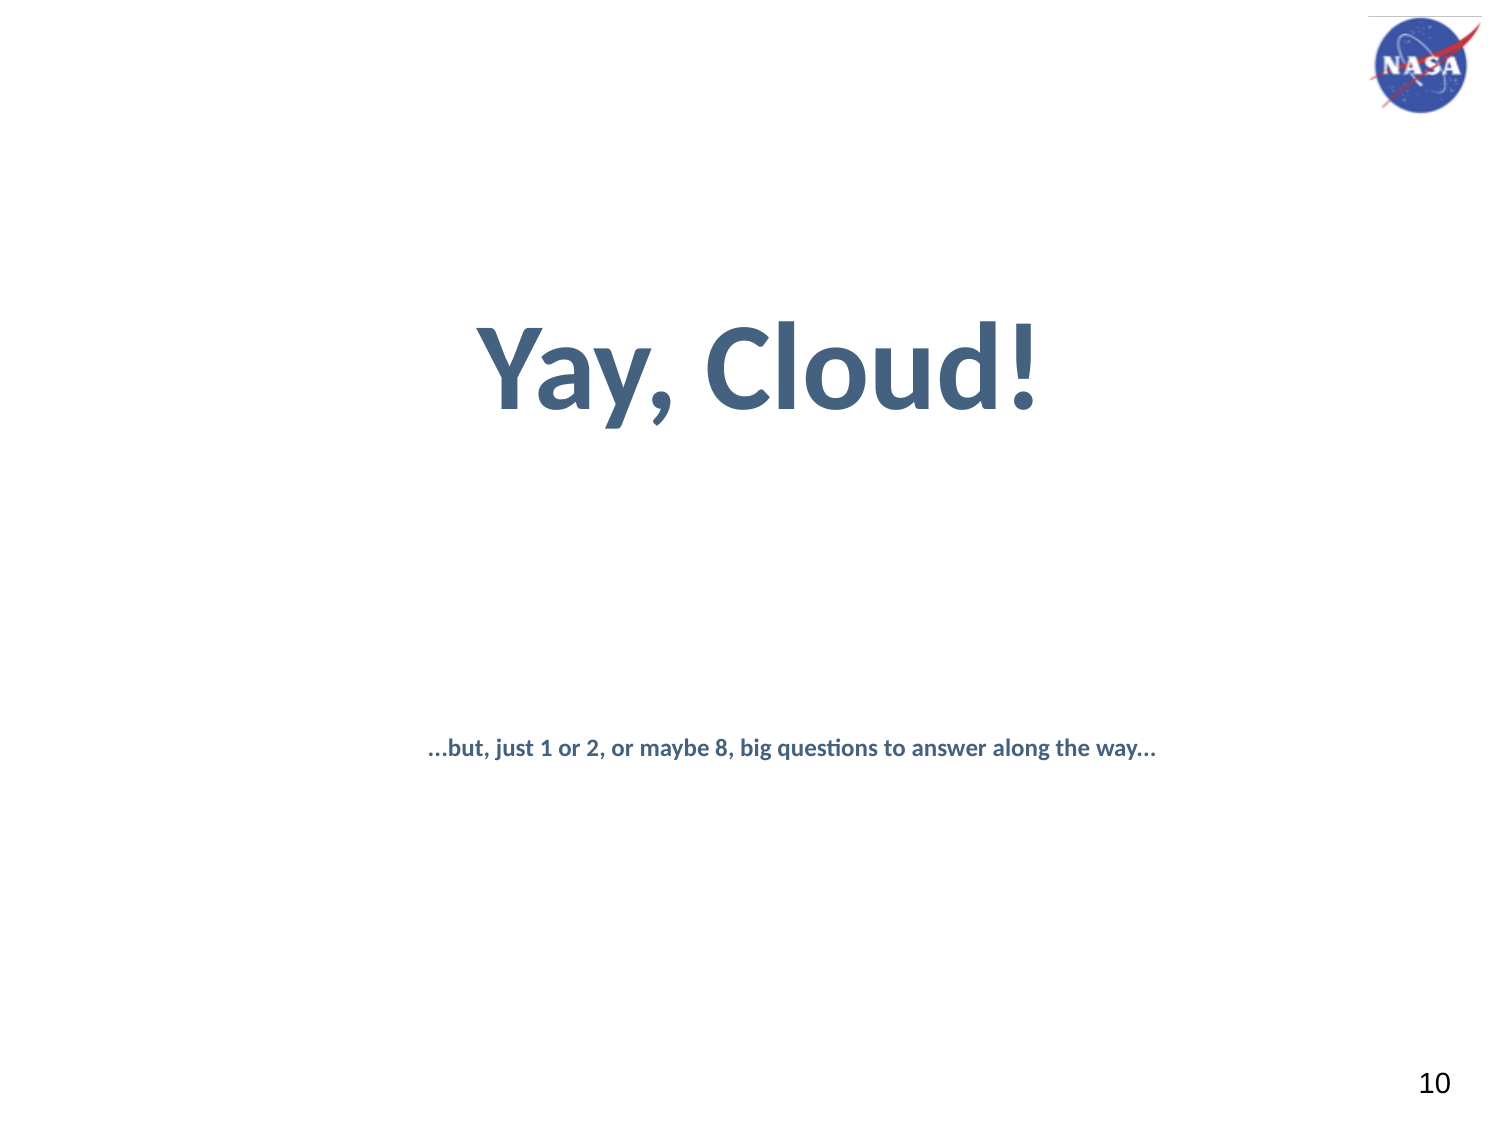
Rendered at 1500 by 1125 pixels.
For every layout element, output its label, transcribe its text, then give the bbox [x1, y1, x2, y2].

picture [1367, 15, 1482, 115]
title Yay, Cloud! [86, 295, 1437, 450]
slide_number ‹#› [1403, 1038, 1494, 1125]
title ...but, just 1 or 2, or maybe 8, big questions to answer along the way... [117, 622, 1468, 777]
